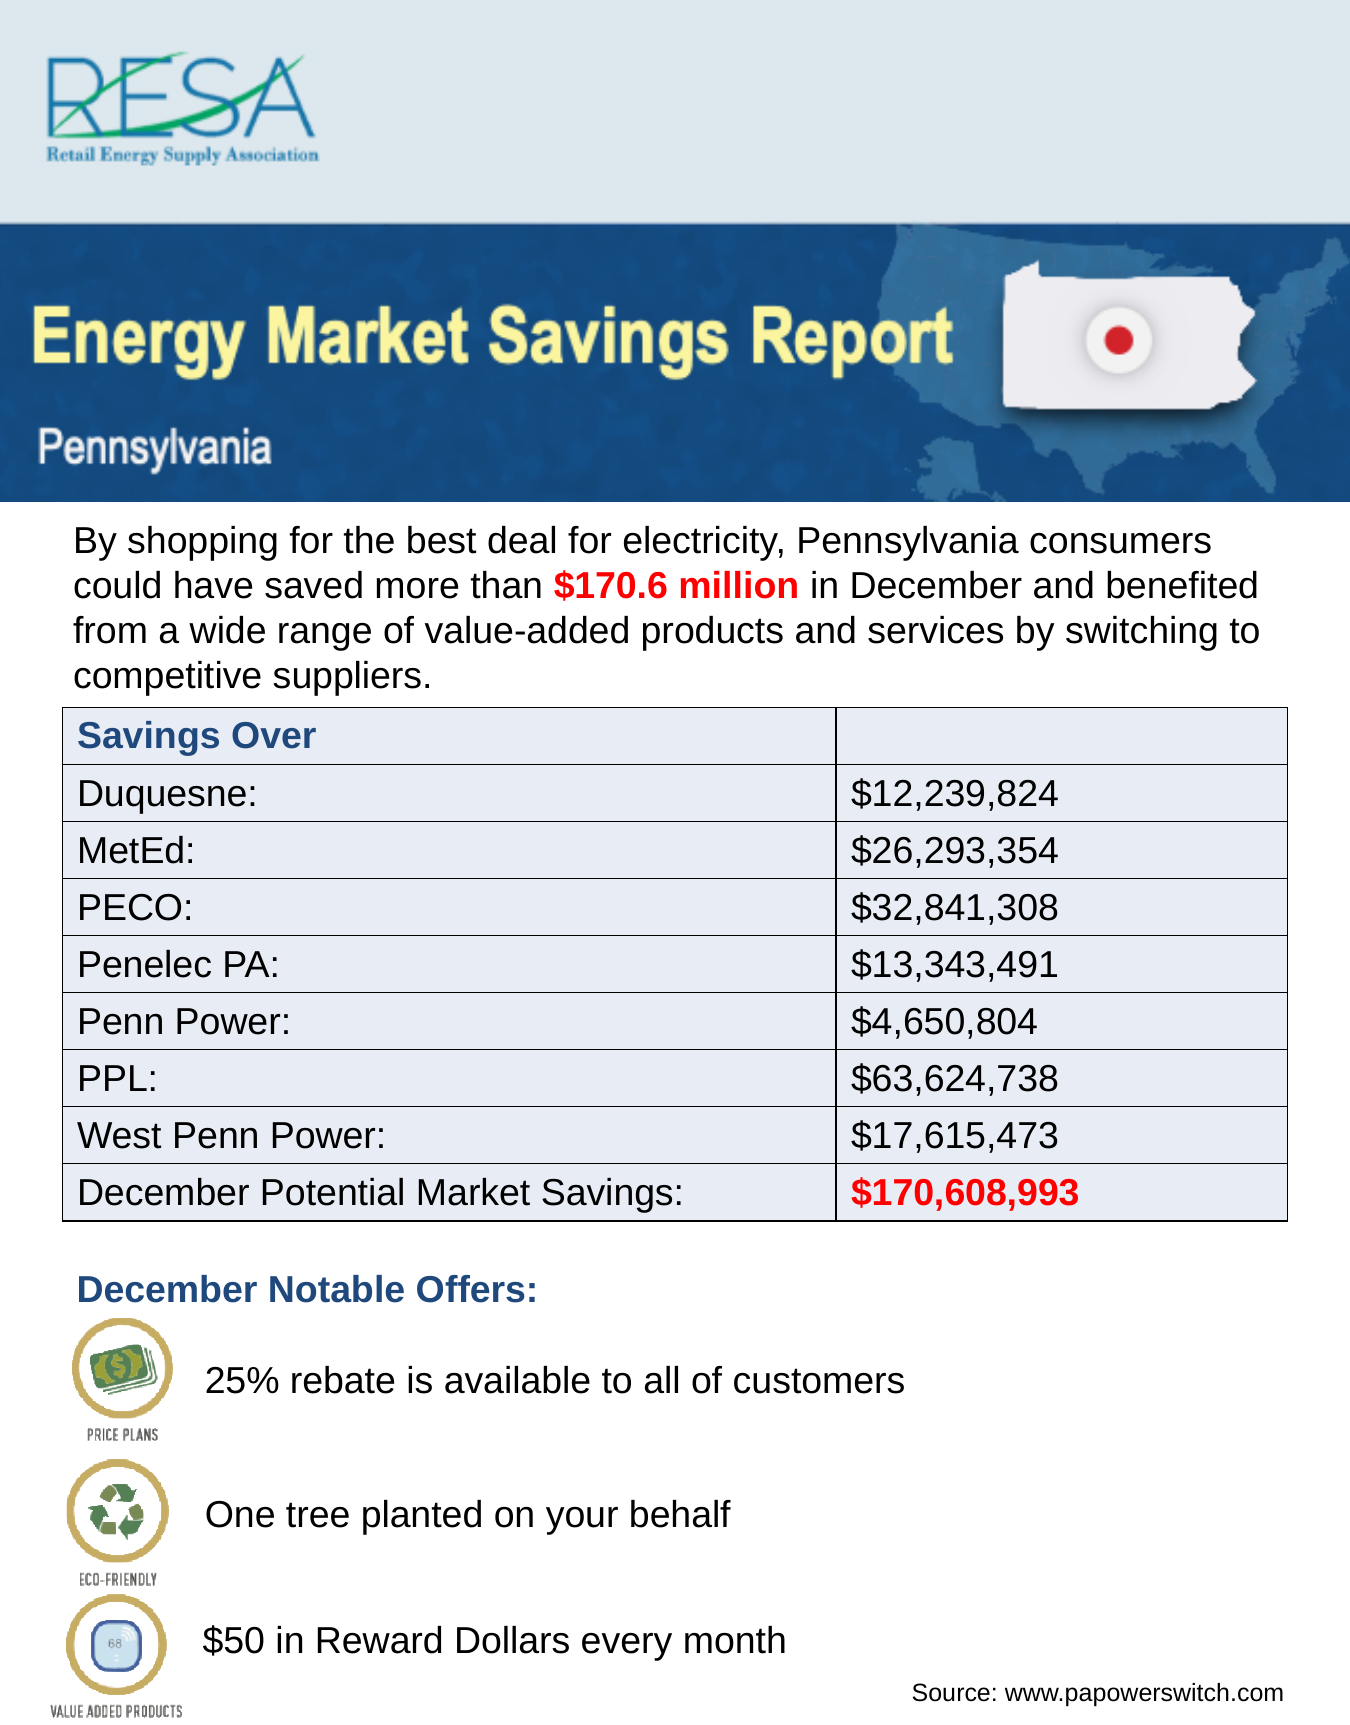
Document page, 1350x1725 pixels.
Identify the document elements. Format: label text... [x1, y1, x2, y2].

table_cell $4,650,804 [837, 993, 1287, 1049]
table_cell Penn Power: [63, 993, 835, 1049]
table_cell $26,293,354 [837, 822, 1287, 878]
table_cell West Penn Power: [63, 1107, 835, 1163]
text_box December Notable Offers: [61, 1257, 737, 1369]
picture [65, 1310, 177, 1446]
text_box One tree planted on your behalf [189, 1482, 1260, 1544]
table_cell $13,343,491 [837, 936, 1287, 992]
table_cell $63,624,738 [837, 1050, 1287, 1106]
picture [43, 1454, 190, 1724]
table_cell $32,841,308 [837, 879, 1287, 935]
table_cell December Potential Market Savings: [63, 1164, 835, 1220]
table_cell PECO: [63, 879, 835, 935]
text_box $50 in Reward Dollars every month [195, 1608, 1300, 1670]
table_cell $12,239,824 [837, 765, 1287, 821]
text_box Source: www.papowerswitch.com [896, 1669, 1350, 1718]
text_box By shopping for the best deal for electricity, Pennsylvania consumers could have saved more than $170.6 million in December and benefited from a wide range of value-added products and services by switching to competitive suppliers. [58, 511, 1297, 751]
table_cell Penelec PA: [63, 936, 835, 992]
table_header Savings Over [63, 708, 835, 764]
table_cell Duquesne: [63, 765, 835, 821]
text_box 25% rebate is available to all of customers [189, 1348, 1233, 1409]
table_header [837, 708, 1287, 764]
table_cell PPL: [63, 1050, 835, 1106]
table_cell MetEd: [63, 822, 835, 878]
picture [0, 0, 1350, 502]
table_cell $170,608,993 [837, 1164, 1287, 1220]
table_cell $17,615,473 [837, 1107, 1287, 1163]
